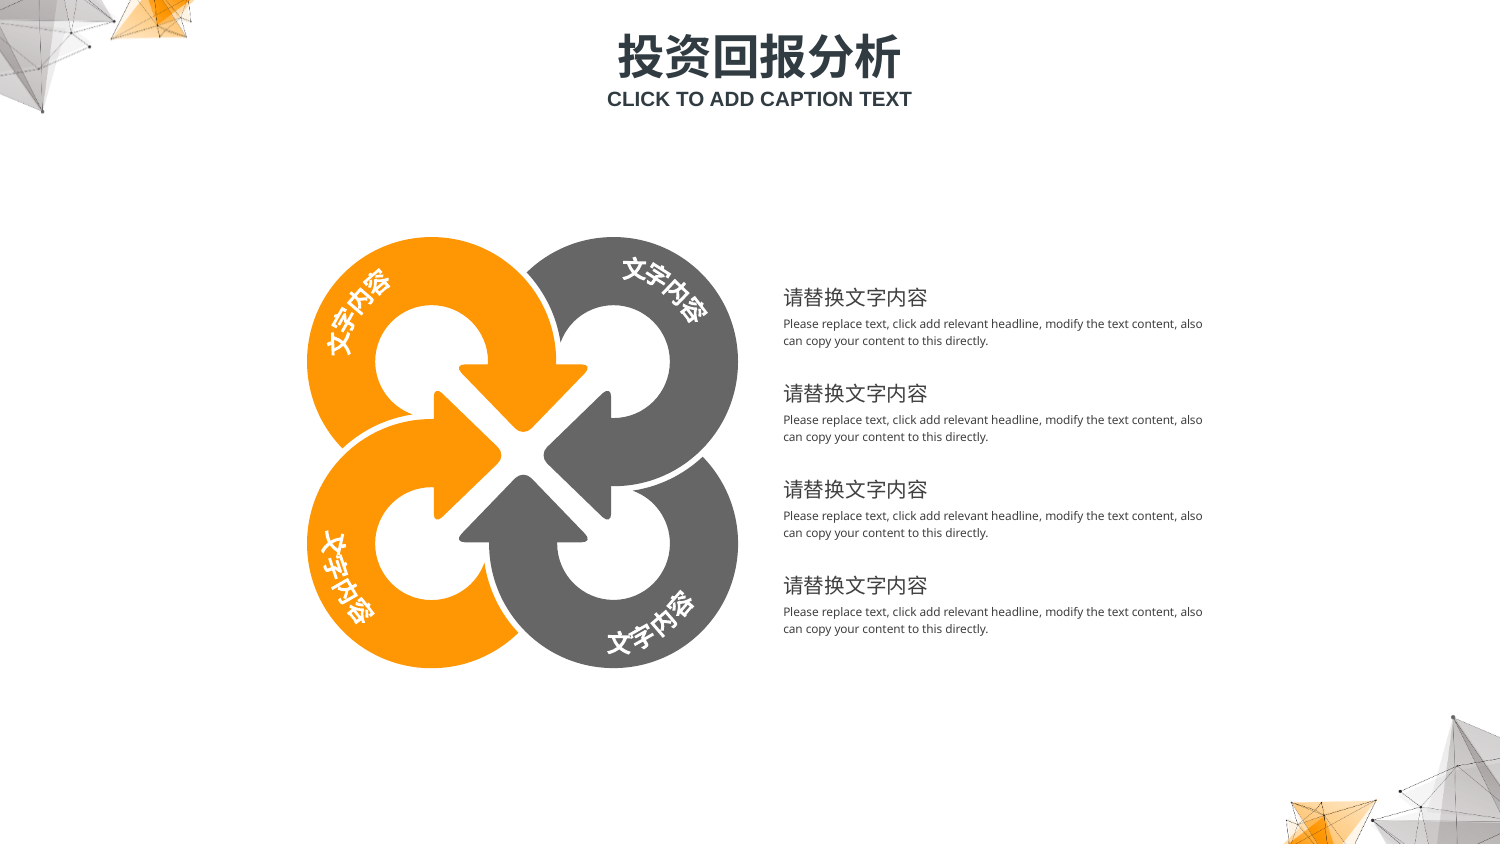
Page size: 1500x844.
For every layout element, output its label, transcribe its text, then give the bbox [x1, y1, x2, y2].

picture [0, 0, 194, 118]
text_box CLICK TO ADD CAPTION TEXT [596, 86, 924, 111]
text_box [783, 375, 1205, 445]
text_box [783, 471, 1205, 541]
text_box 投资回报分析 [596, 26, 924, 84]
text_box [783, 279, 1205, 349]
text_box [306, 237, 739, 669]
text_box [783, 568, 1205, 637]
picture [1283, 710, 1500, 844]
